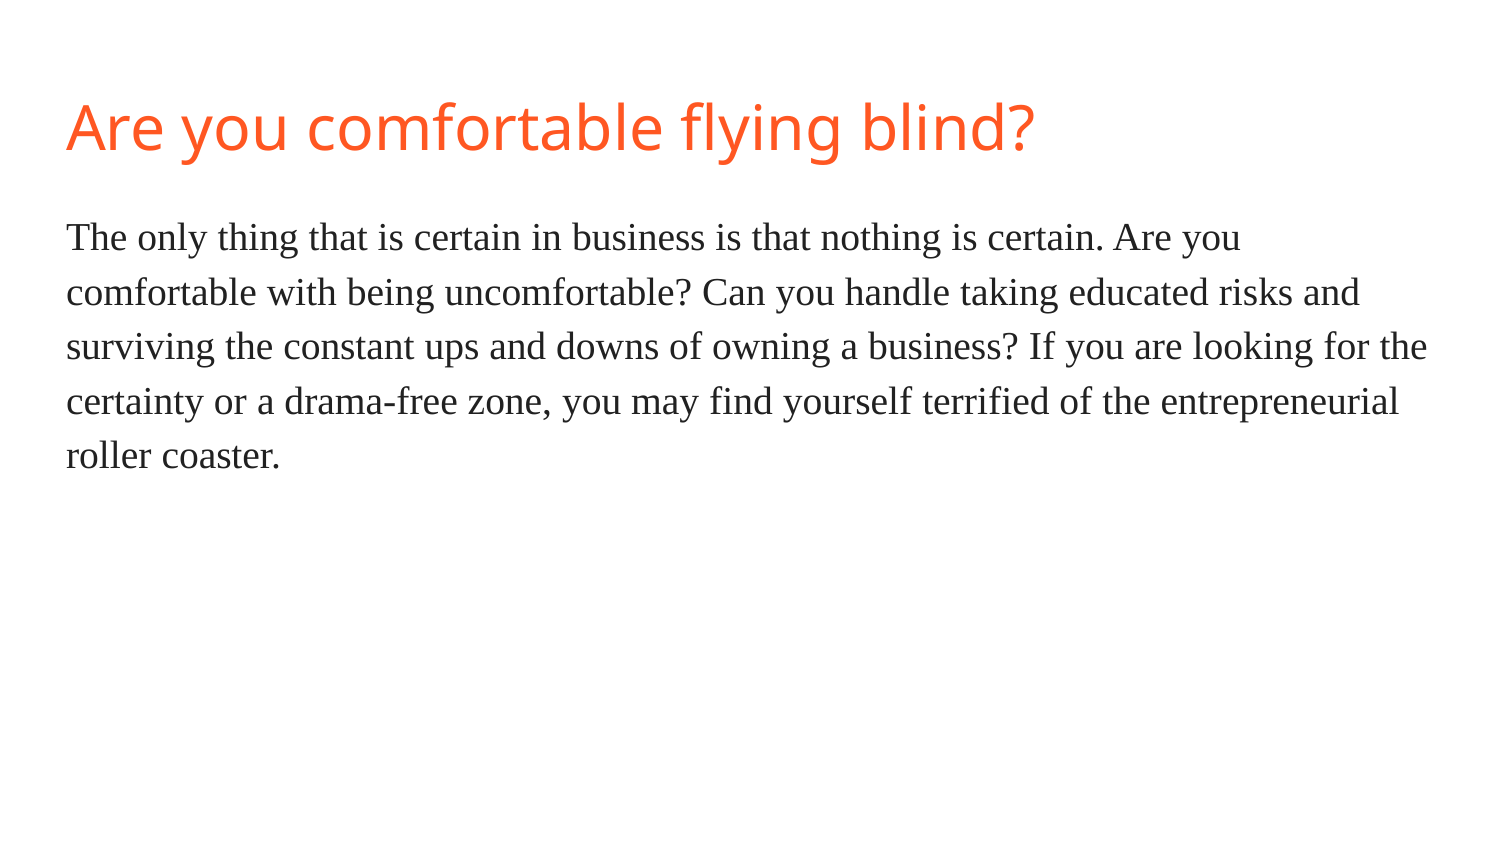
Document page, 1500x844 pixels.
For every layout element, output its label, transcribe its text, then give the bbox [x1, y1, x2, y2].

list The only thing that is certain in business is that nothing is certain. Are you comfortable with being uncomfortable? Can you handle taking educated risks and surviving the constant ups and downs of owning a business? If you are looking for the certainty or a drama-free zone, you may find yourself terrified of the entrepreneurial roller coaster. [51, 189, 1449, 750]
title Are you comfortable flying blind? [51, 72, 1449, 167]
